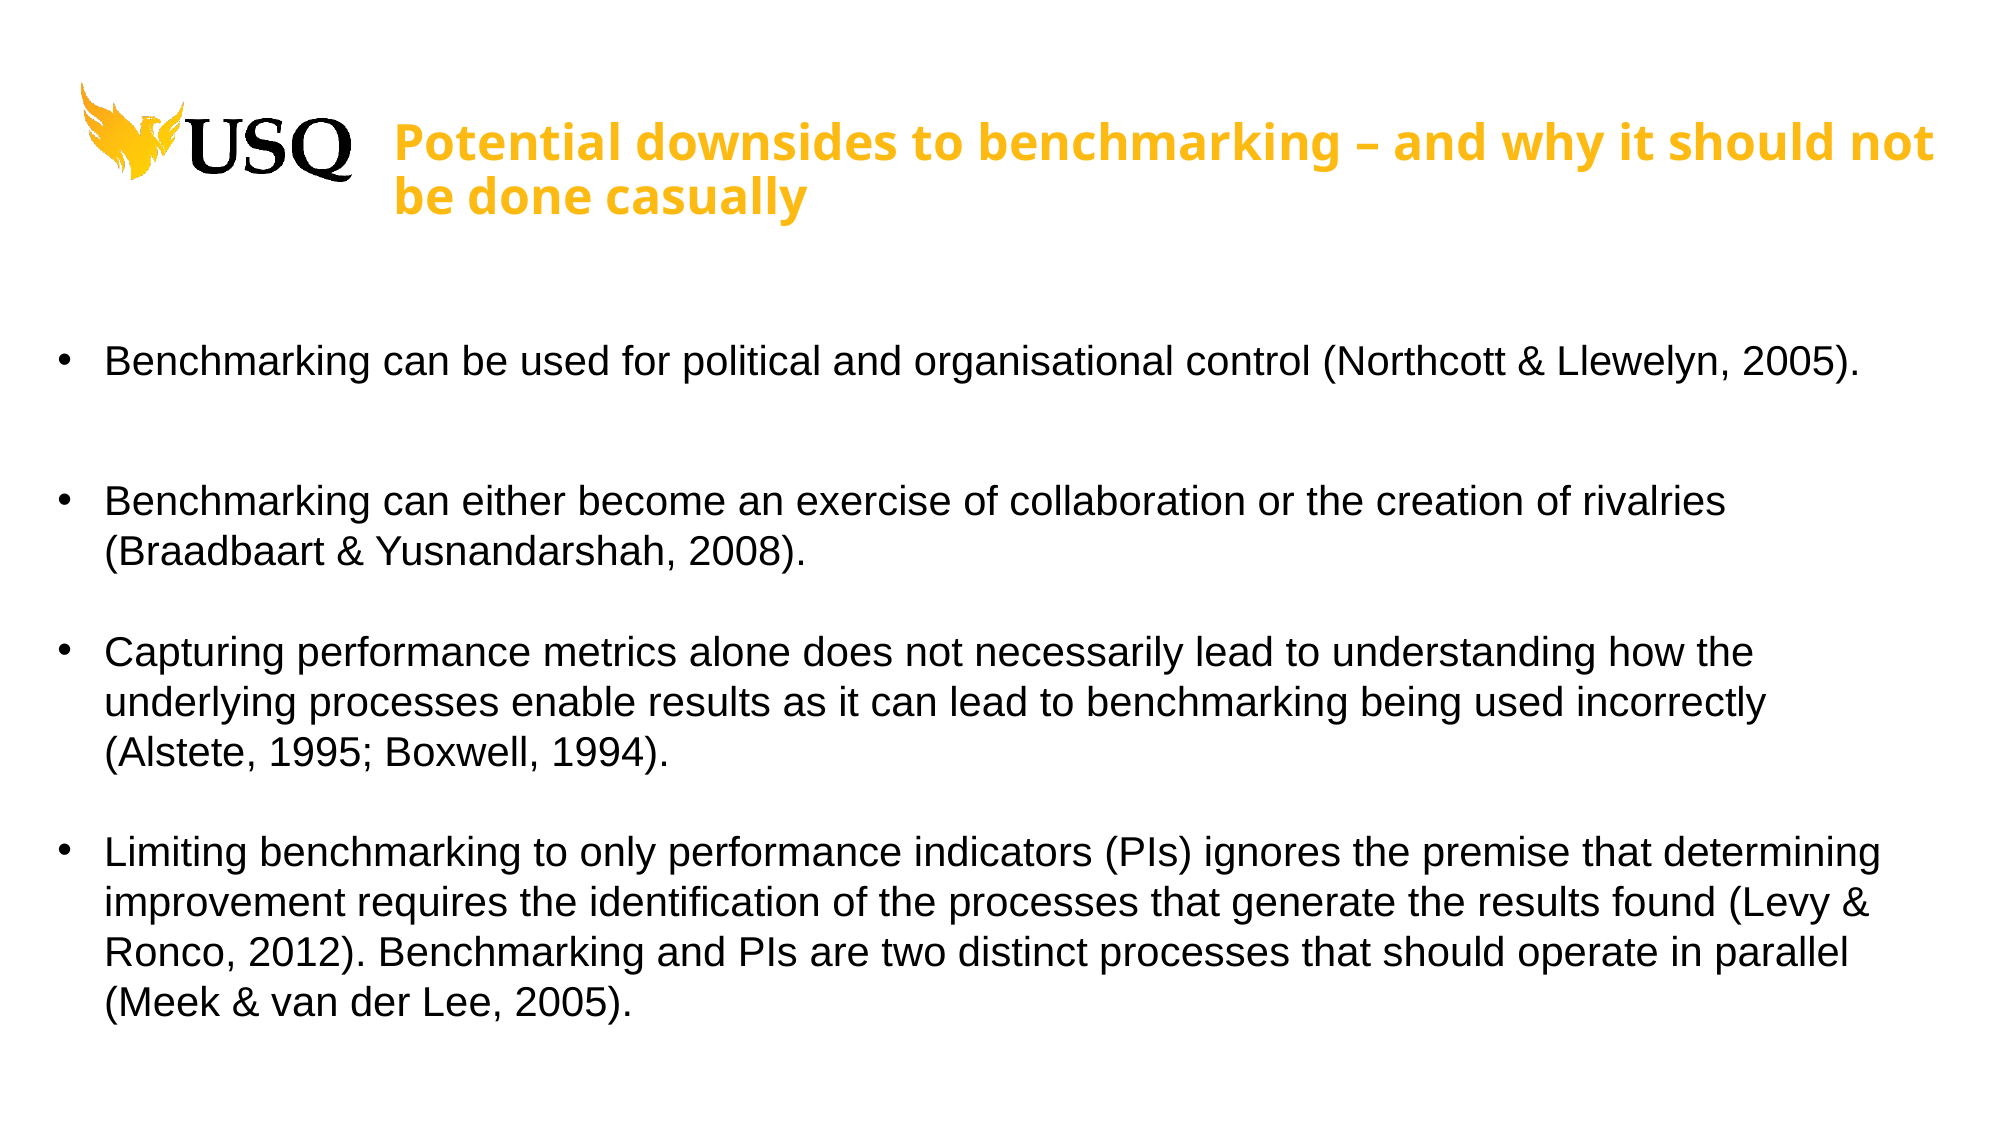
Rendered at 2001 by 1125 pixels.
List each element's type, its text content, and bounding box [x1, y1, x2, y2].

picture [81, 81, 352, 182]
text_box Benchmarking can be used for political and organisational control (Northcott & Llewelyn, 2005). Benchmarking can either become an exercise of collaboration or the creation of rivalries (Braadbaart & Yusnandarshah, 2008). Capturing performance metrics alone does not necessarily lead to understanding how the underlying processes enable results as it can lead to benchmarking being used incorrectly (Alstete, 1995; Boxwell, 1994). Limiting benchmarking to only performance indicators (PIs) ignores the premise that determining improvement requires the identification of the processes that generate the results found (Levy & Ronco, 2012). Benchmarking and PIs are two distinct processes that should operate in parallel (Meek & van der Lee, 2005). [42, 326, 1946, 1032]
title Potential downsides to benchmarking – and why it should not be done casually [378, 110, 1973, 237]
